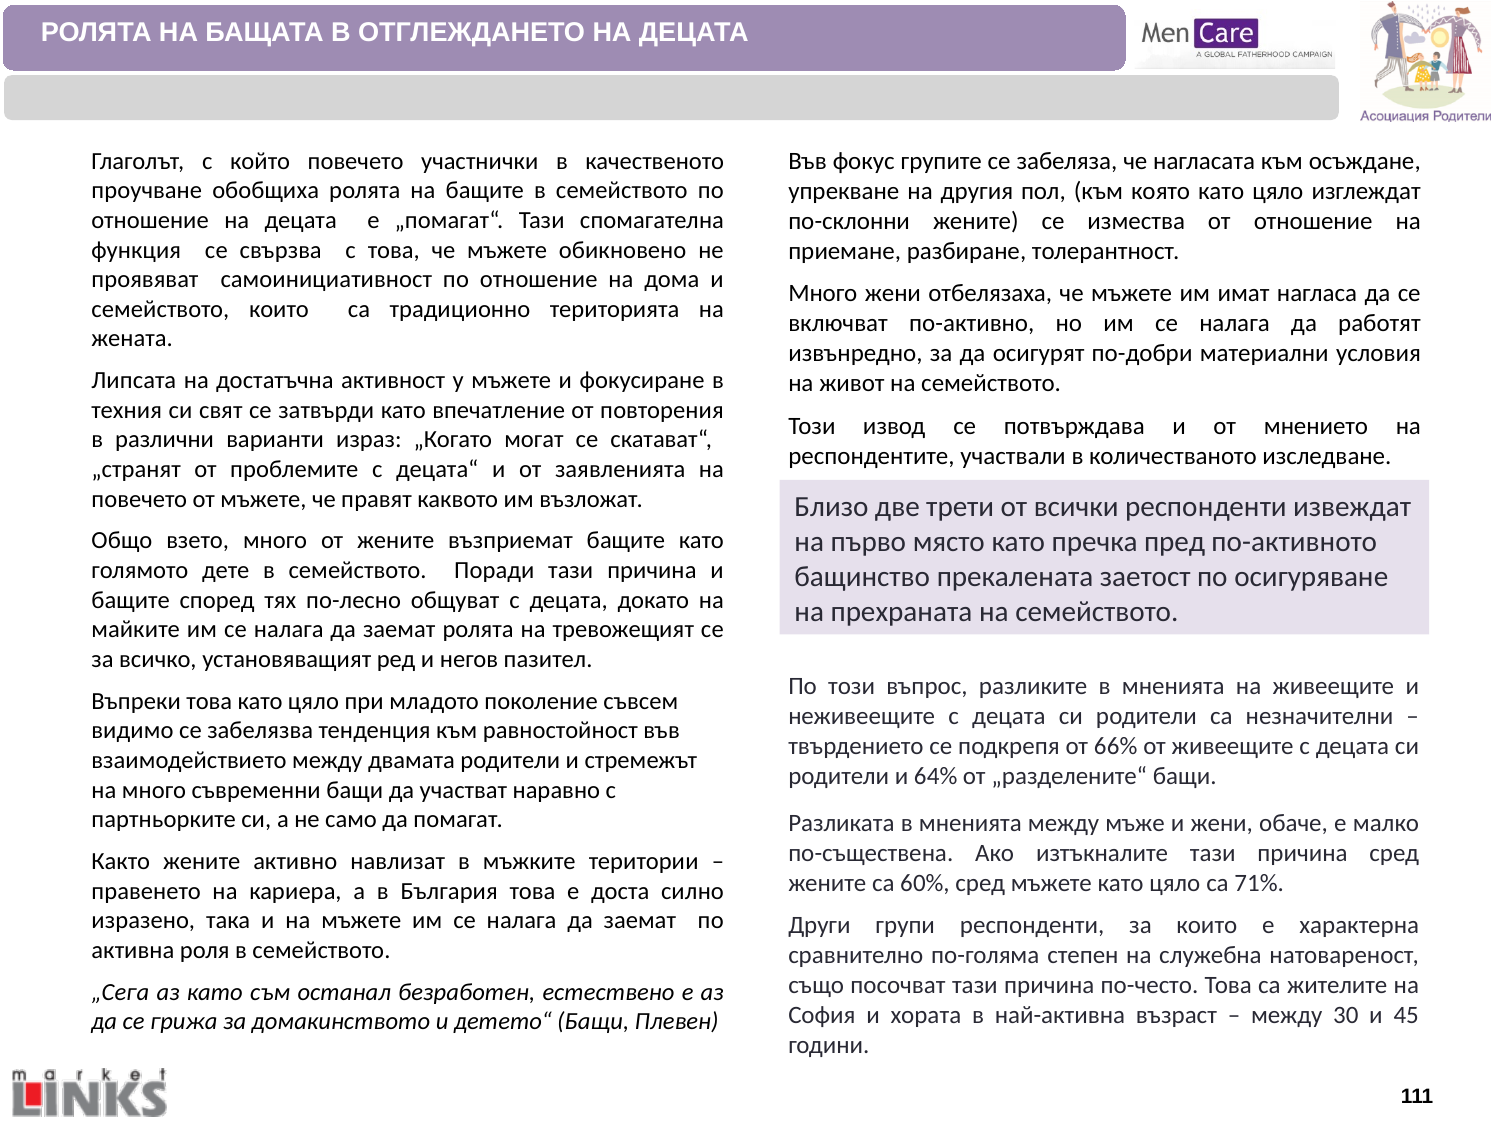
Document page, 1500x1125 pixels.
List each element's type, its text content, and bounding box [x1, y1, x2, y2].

text_box По този въпрос, разликите в мненията на живеещите и неживеещите с децата си родители са незначителни – твърдението се подкрепя от 66% от живеещите с децата си родители и 64% от „разделените“ бащи. [773, 662, 1436, 798]
list Глаголът, с който повечето участнички в качественото проучване обобщиха ролята на бащите в семейството по отношение на децата е „помагат“. Тази спомагателна функция се свързва с това, че мъжете обикновено не проявяват самоинициативност по отношение на дома и семейството, които са традиционно територията на жената. Липсата на достатъчна активност у мъжете и фокусиране в техния си свят се затвърди като впечатление от повторения в различни варианти израз: „Когато могат се скатават“, „странят от проблемите с децата“ и от заявленията на повечето от мъжете, че правят каквото им възложат. Общо взето, много от жените възприемат бащите като голямото дете в семейството. Поради тази причина и бащите според тях по-лесно общуват с децата, докато на майките им се налага да заемат ролята на тревожещият се за всичко, установяващият ред и негов пазител. Въпреки това като цяло при младото поколение съвсем видимо се забелязва тенденция към равностойност във взаимодействието между двамата родители и стремежът на много съвременни бащи да участват наравно с партньорките си, а не само да помагат. Както жените активно навлизат в мъжките територии – правенето на кариера, а в България това е доста силно изразено, така и на мъжете им се налага да заемат по активна роля в семейството. „Сега аз като съм останал безработен, естествено е аз да се грижа за домакинството и детето“ (Бащи, Плевен) [76, 242, 740, 1047]
picture [12, 1068, 167, 1117]
text_box Близо две трети от всички респонденти извеждат на първо място като пречка пред по-активното бащинство прекалената заетост по осигуряване на прехраната на семейството. [779, 479, 1430, 635]
picture [1360, 1, 1491, 122]
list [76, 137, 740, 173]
text_box [64, 173, 773, 242]
text_box Разликата в мненията между мъже и жени, обаче, е малко по-съществена. Ако изтъкналите тази причина сред жените са 60%, сред мъжете като цяло са 71%. Други групи респонденти, за които е характерна сравнително по-голяма степен на служебна натовареност, също посочват тази причина по-често. Това са жителите на София и хората в най-активна възраст – между 30 и 45 години. [773, 798, 1436, 1067]
text_box Във фокус групите се забеляза, че нагласата към осъждане, упрекване на другия пол, (към която като цяло изглеждат по-склонни жените) се измества от отношение на приемане, разбиране, толерантност. Много жени отбелязаха, че мъжете им имат нагласа да се включват по-активно, но им се налага да работят извънредно, за да осигурят по-добри материални условия на живот на семейството. Този извод се потвърждава и от мнението на респондентите, участвали в количестваното изследване. [773, 137, 1437, 490]
title РОЛЯТА НА БАЩАТА В ОТГЛЕЖДАНЕТО НА ДЕЦАТА [26, 7, 1376, 76]
